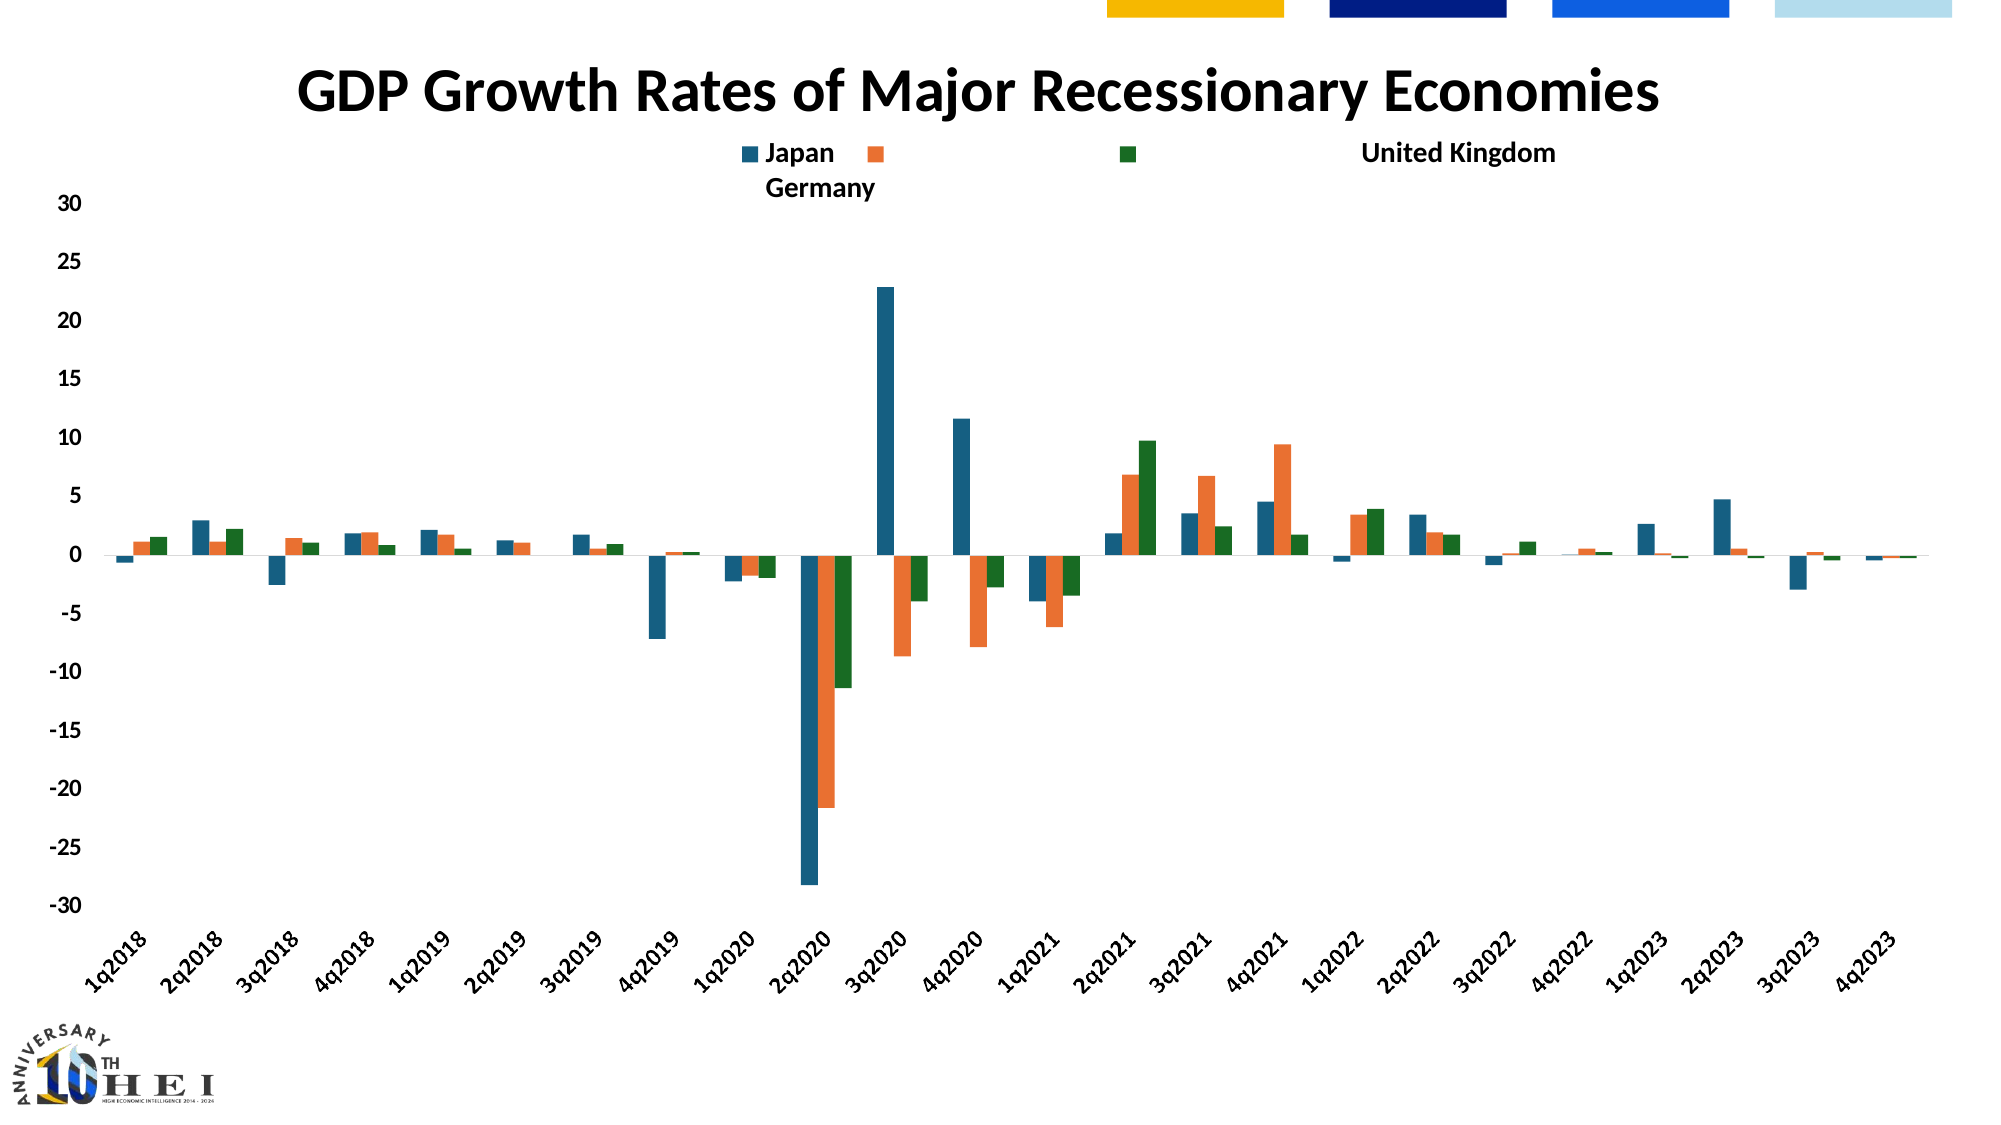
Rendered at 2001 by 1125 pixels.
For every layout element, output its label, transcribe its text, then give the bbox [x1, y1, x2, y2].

text_box [1181, 513, 1198, 554]
text_box [1329, 0, 1507, 18]
text_box [648, 570, 666, 639]
picture [693, 931, 754, 993]
text_box [758, 570, 776, 578]
text_box [877, 287, 894, 554]
text_box [1257, 501, 1274, 554]
picture [1377, 931, 1441, 994]
text_box [1578, 548, 1596, 554]
picture [1531, 931, 1593, 992]
text_box [1350, 514, 1367, 554]
text_box [1443, 534, 1461, 554]
text_box [268, 570, 286, 585]
title GDP Growth Rates of Major Recessionary Economies Japan United Kingdom Germany [295, 27, 1664, 238]
text_box [817, 570, 835, 808]
text_box [572, 534, 590, 554]
text_box [496, 540, 514, 554]
text_box [378, 545, 396, 554]
text_box [1789, 570, 1807, 590]
picture [1072, 931, 1136, 994]
text_box [1029, 570, 1046, 602]
text_box [1046, 570, 1063, 628]
text_box [1713, 499, 1731, 554]
text_box [1122, 474, 1138, 554]
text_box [103, 554, 1930, 559]
picture [85, 930, 146, 993]
text_box [589, 548, 606, 554]
picture [1302, 931, 1364, 993]
text_box [1105, 533, 1122, 554]
picture [1149, 931, 1212, 993]
text_box [1774, 0, 1953, 18]
text_box [1519, 541, 1537, 554]
text_box [285, 538, 303, 554]
picture [1606, 931, 1667, 993]
text_box [1637, 523, 1655, 554]
text_box [226, 528, 244, 554]
picture [1681, 931, 1743, 994]
text_box [1107, 0, 1285, 18]
text_box [420, 529, 438, 554]
text_box [724, 570, 742, 582]
picture [540, 931, 602, 993]
picture [1453, 931, 1517, 993]
text_box [606, 544, 624, 554]
picture [923, 931, 983, 992]
picture [160, 930, 222, 994]
text_box 30 25 20 15 10 5 0 -5 -10 -15 -20 -25 -30 [45, 183, 83, 919]
text_box [910, 570, 928, 602]
text_box [1426, 532, 1444, 554]
picture [464, 931, 526, 994]
text_box [834, 570, 852, 689]
text_box [1062, 570, 1080, 596]
text_box [454, 548, 472, 554]
picture [844, 931, 907, 993]
text_box [1291, 534, 1309, 554]
text_box [437, 534, 455, 554]
text_box [192, 520, 210, 554]
picture [314, 931, 375, 992]
text_box [1730, 548, 1748, 554]
text_box [302, 542, 320, 554]
picture [1757, 931, 1819, 993]
text_box [513, 542, 531, 554]
text_box [741, 570, 758, 576]
text_box [361, 532, 379, 554]
text_box [969, 570, 987, 648]
text_box [1367, 508, 1385, 554]
picture [768, 931, 830, 994]
picture [12, 1023, 214, 1105]
text_box [1138, 440, 1156, 554]
text_box [1198, 475, 1216, 554]
text_box [953, 418, 970, 554]
text_box [1552, 0, 1730, 18]
picture [998, 931, 1060, 993]
picture [1835, 931, 1895, 992]
text_box [133, 541, 150, 554]
picture [236, 930, 298, 993]
text_box [986, 570, 1004, 588]
text_box [1215, 526, 1232, 554]
picture [1227, 931, 1288, 992]
picture [389, 931, 449, 993]
text_box [893, 570, 911, 657]
text_box [150, 536, 168, 554]
text_box [1274, 444, 1292, 554]
text_box [209, 541, 226, 554]
text_box [344, 533, 361, 554]
picture [618, 931, 678, 992]
text_box [1409, 514, 1427, 554]
text_box [800, 570, 818, 886]
